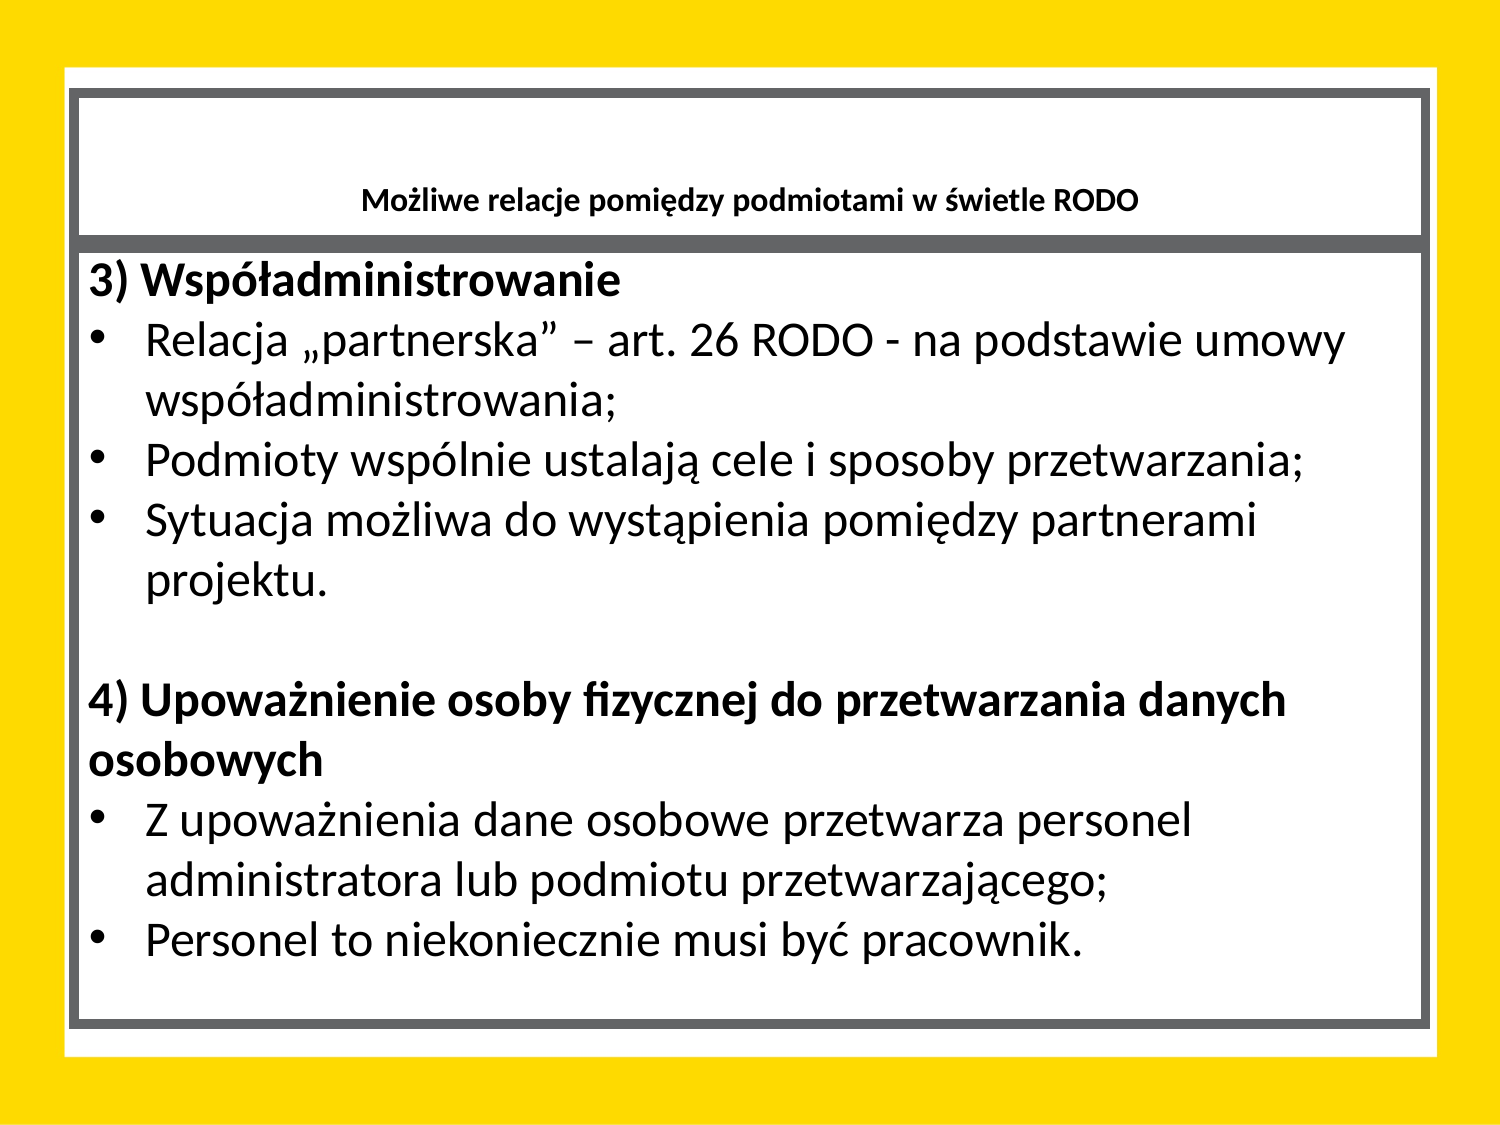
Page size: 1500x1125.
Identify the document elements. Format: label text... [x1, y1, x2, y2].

text_box 3) Współadministrowanie Relacja „partnerska” – art. 26 RODO - na podstawie umowy współadministrowania; Podmioty wspólnie ustalają cele i sposoby przetwarzania; Sytuacja możliwa do wystąpienia pomiędzy partnerami projektu. 4) Upoważnienie osoby fizycznej do przetwarzania danych osobowych Z upoważnienia dane osobowe przetwarza personel administratora lub podmiotu przetwarzającego; Personel to niekoniecznie musi być pracownik. [74, 248, 1426, 1025]
picture [0, 0, 1500, 1125]
text_box Możliwe relacje pomiędzy podmiotami w świetle RODO [74, 93, 1426, 248]
